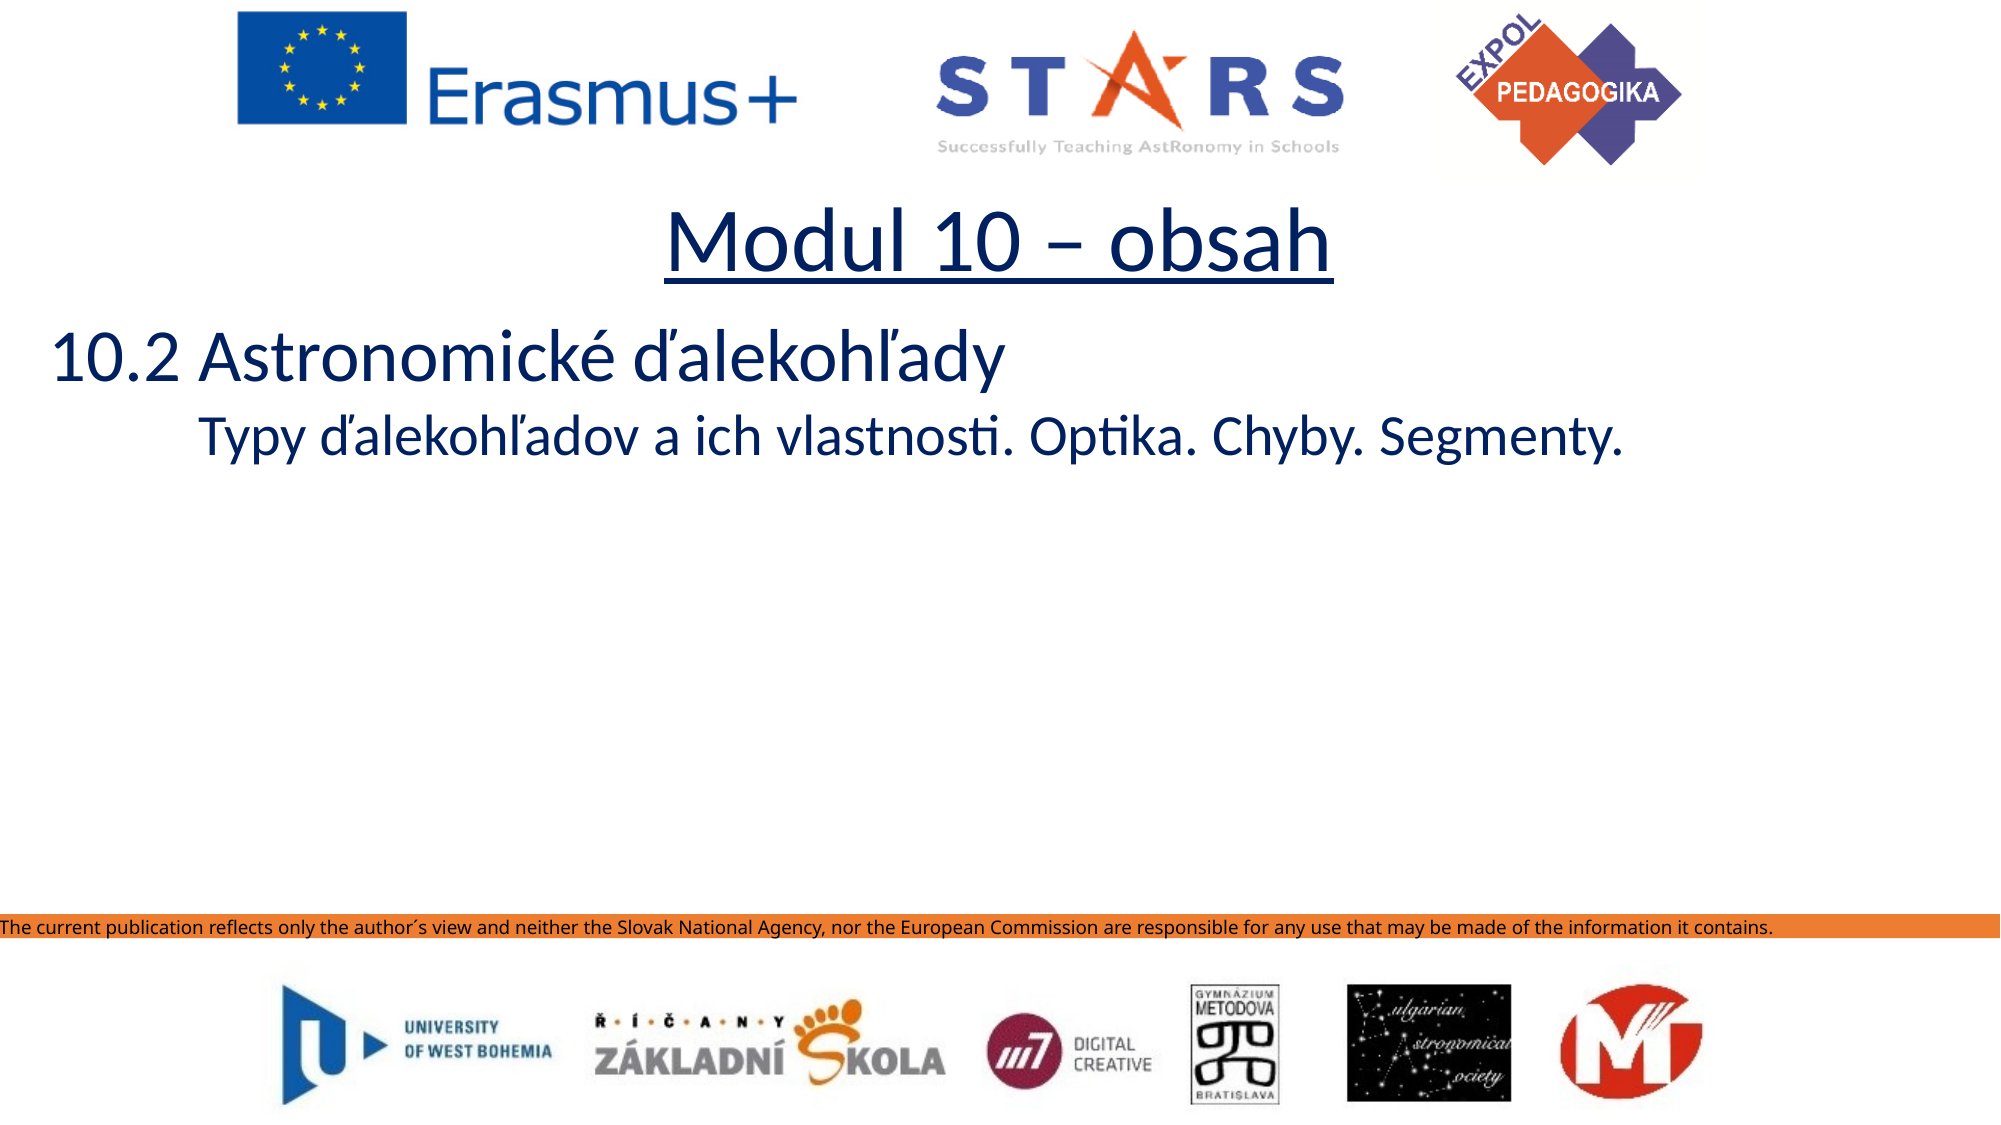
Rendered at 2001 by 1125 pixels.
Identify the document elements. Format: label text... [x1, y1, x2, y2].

picture [205, 0, 1795, 181]
picture [260, 954, 1743, 1125]
text_box The current publication reflects only the author´s view and neither the Slovak National Agency, nor the European Commission are responsible for any use that may be made of the information it contains. [0, 914, 2000, 939]
text_box 10.2 Astronomické ďalekohľady Typy ďalekohľadov a ich vlastnosti. Optika. Chyby. Segmenty. [40, 299, 1958, 474]
text_box Моdul 10 – obsah [0, 172, 2000, 298]
